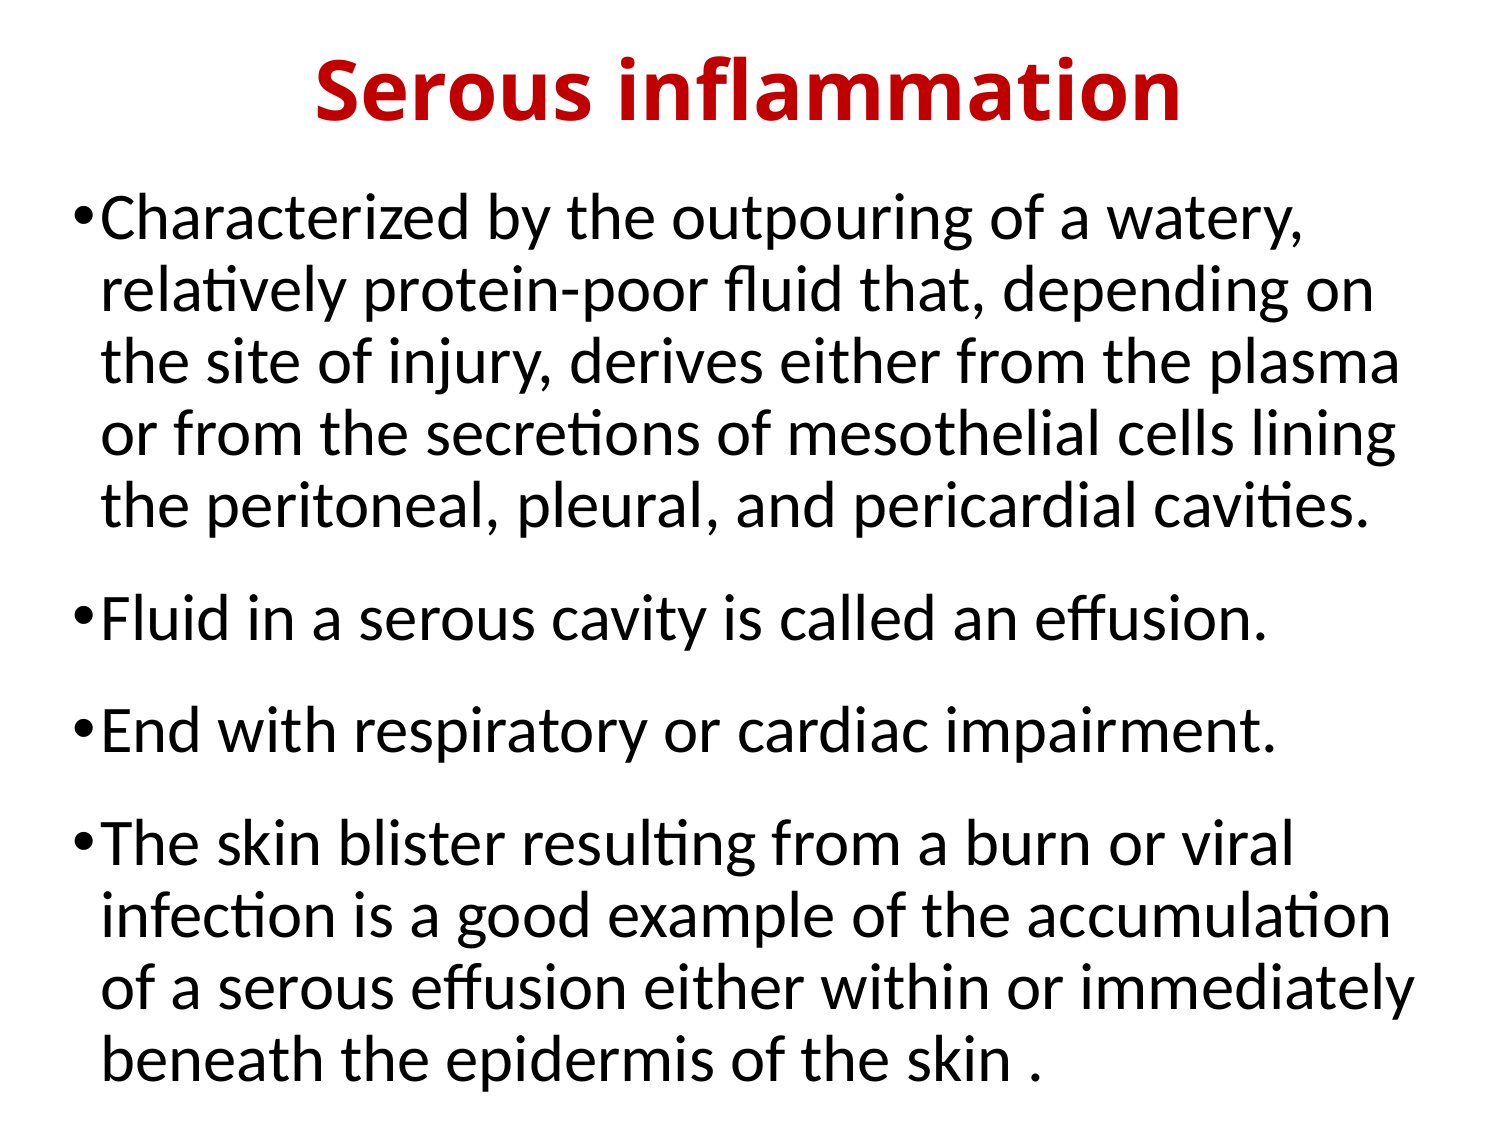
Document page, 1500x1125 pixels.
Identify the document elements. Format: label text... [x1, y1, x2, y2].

list Characterized by the outpouring of a watery, relatively protein-poor fluid that, depending on the site of injury, derives either from the plasma or from the secretions of mesothelial cells lining the peritoneal, pleural, and pericardial cavities. Fluid in a serous cavity is called an effusion. End with respiratory or cardiac impairment. The skin blister resulting from a burn or viral infection is a good example of the accumulation of a serous effusion either within or immediately beneath the epidermis of the skin . [57, 174, 1443, 1088]
title Serous inflammation [99, 37, 1400, 150]
